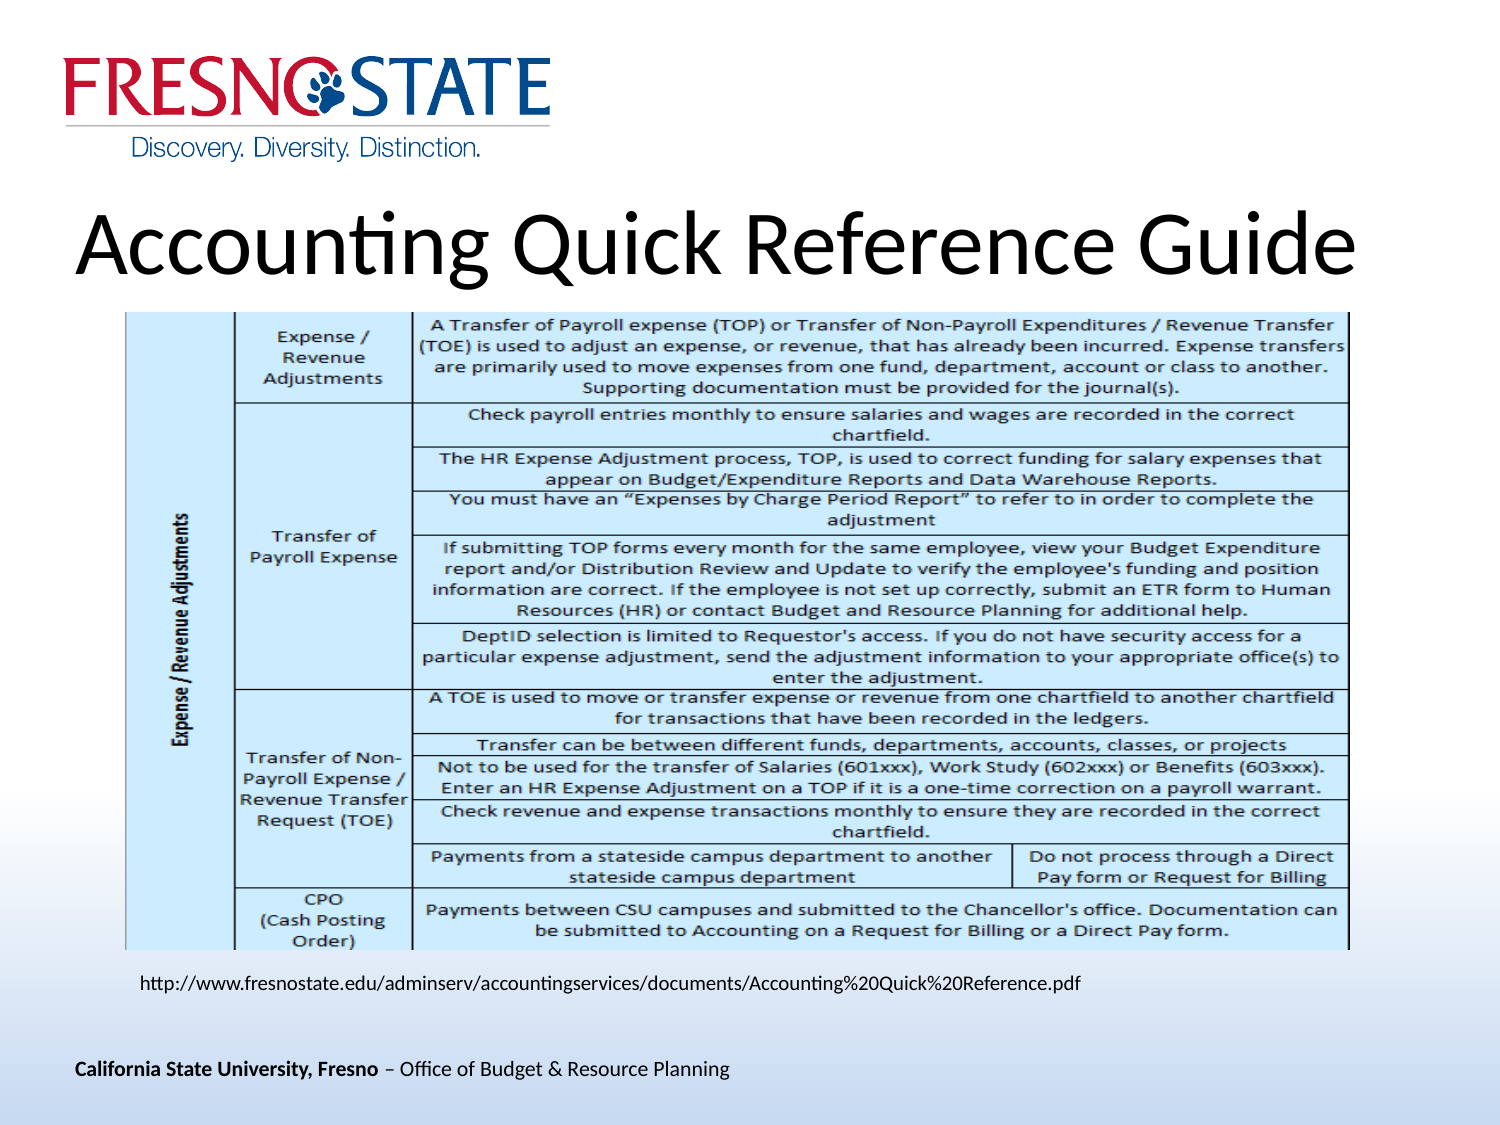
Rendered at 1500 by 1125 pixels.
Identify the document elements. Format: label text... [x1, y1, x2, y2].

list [124, 312, 1351, 951]
title Accounting Quick Reference Guide [75, 162, 1425, 313]
text_box http://www.fresnostate.edu/adminserv/accountingservices/documents/Accounting%20Quick%20Reference.pdf [125, 962, 1350, 1003]
picture [62, 56, 550, 162]
